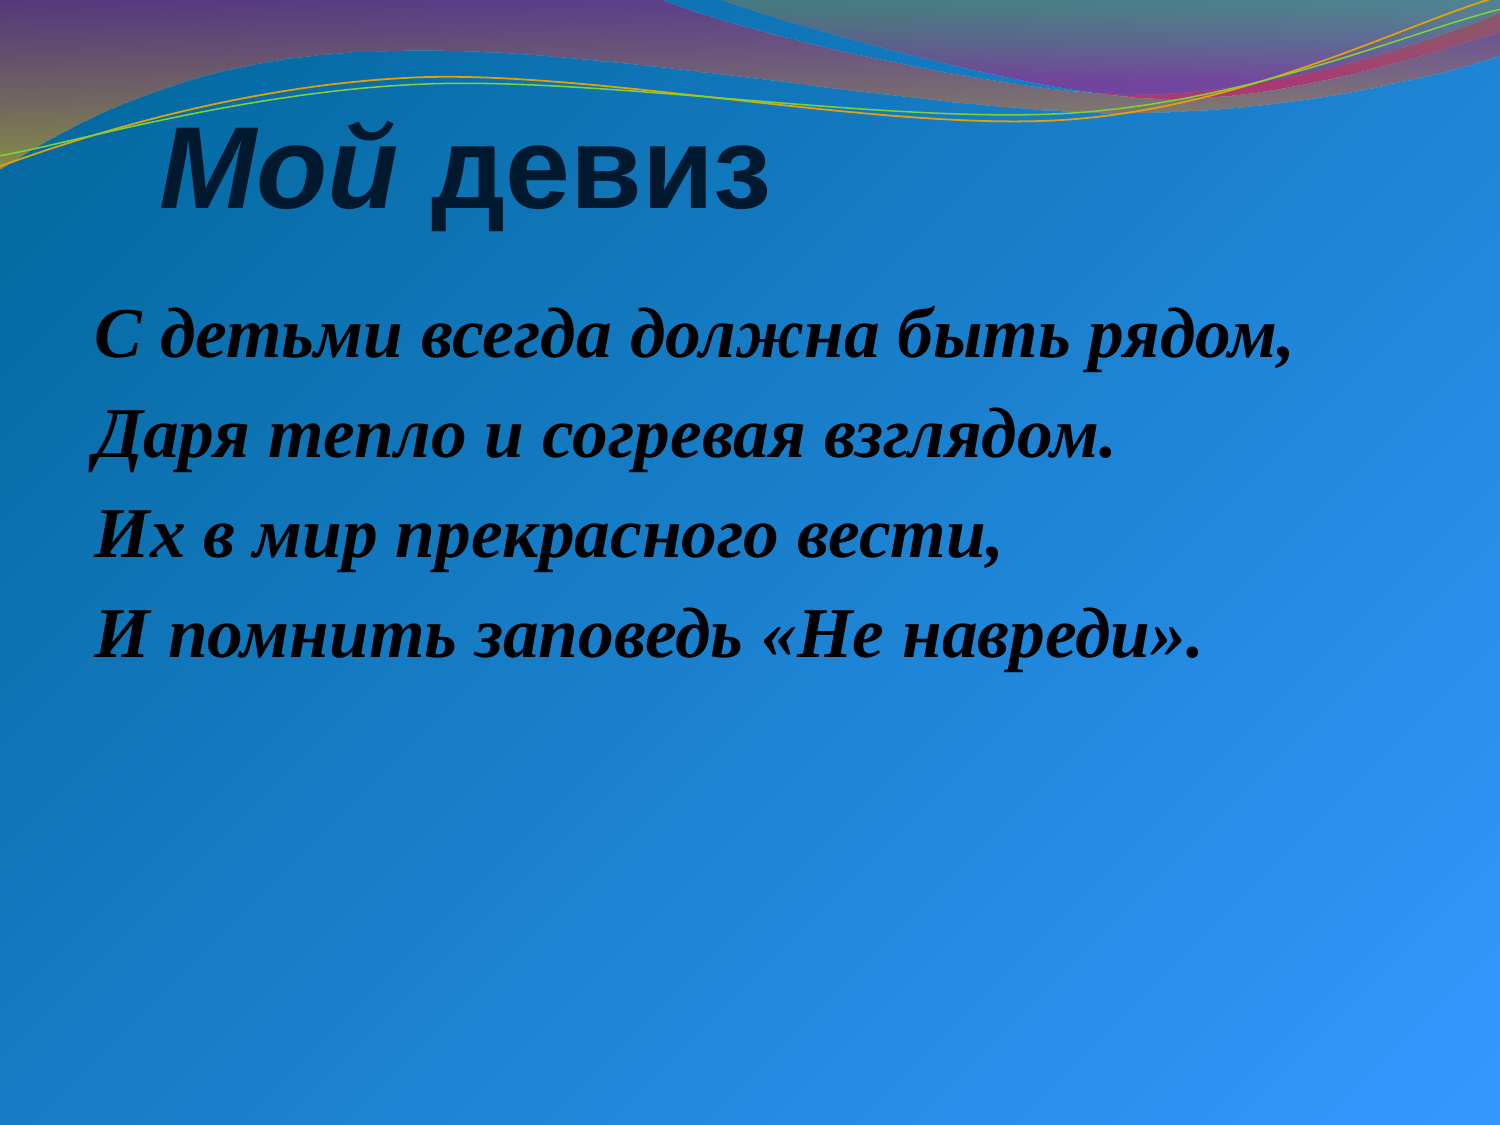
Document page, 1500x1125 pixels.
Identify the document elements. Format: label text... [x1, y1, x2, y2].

title Мой девиз [159, 30, 1411, 232]
list С детьми всегда должна быть рядом, Даря тепло и согревая взглядом. Их в мир прекрасного вести, И помнить заповедь «Не навреди». [86, 278, 1362, 692]
